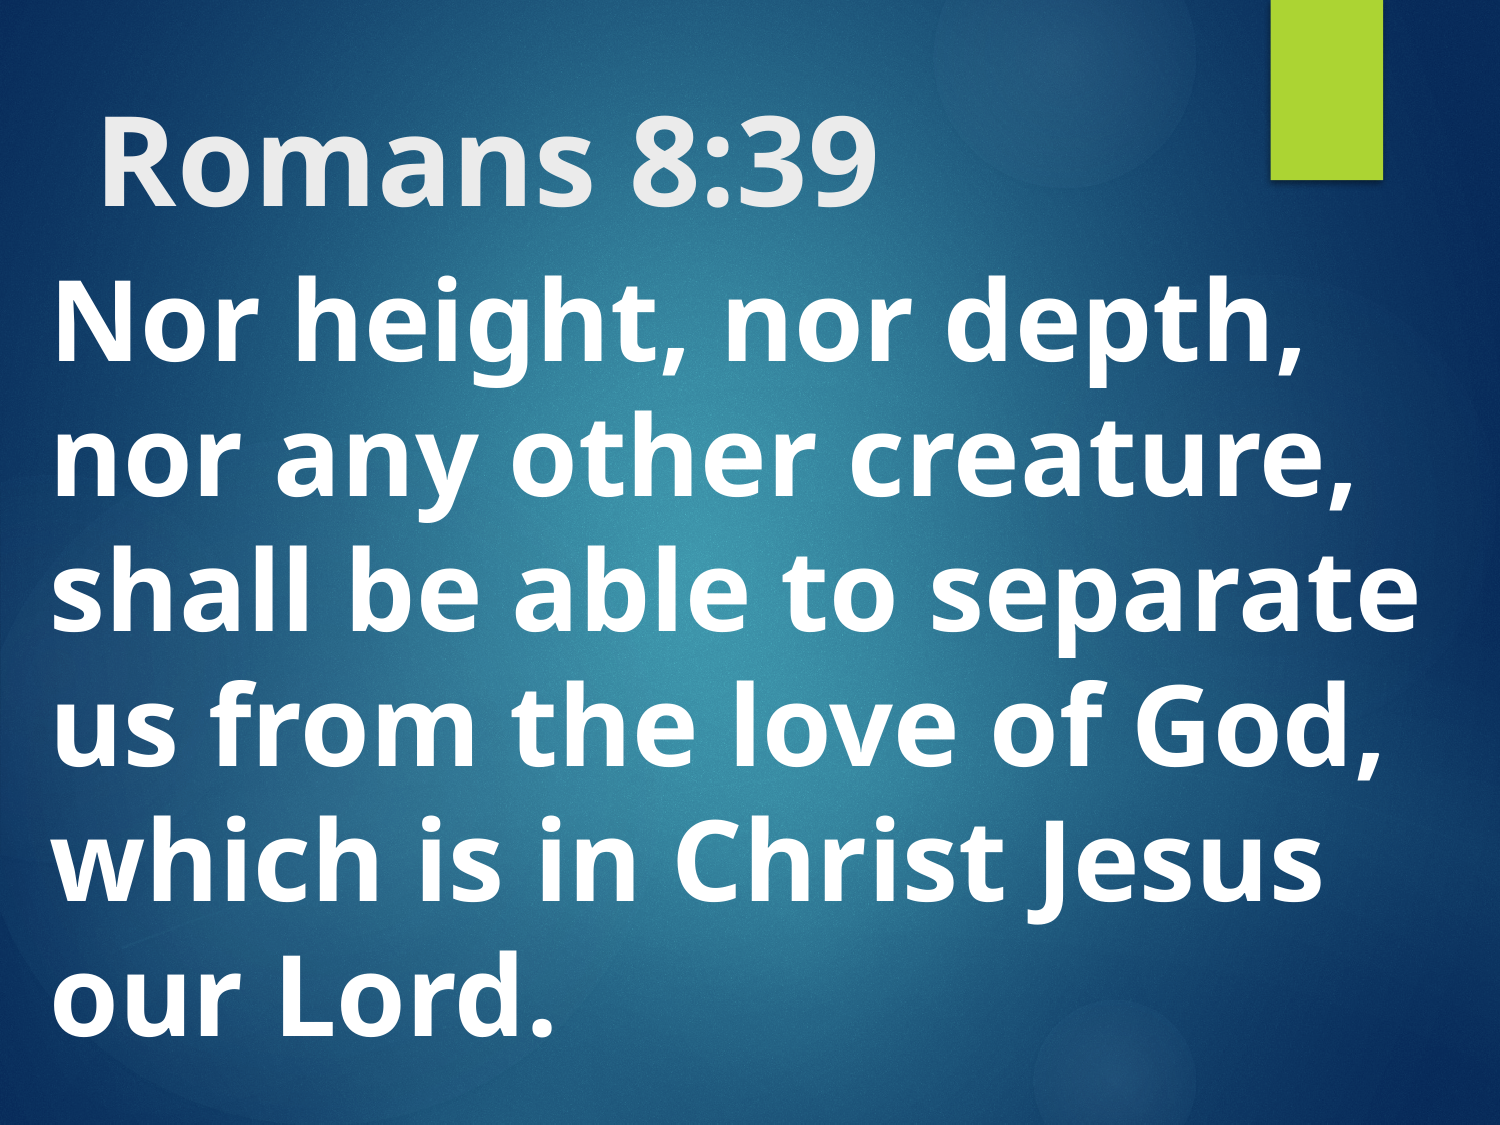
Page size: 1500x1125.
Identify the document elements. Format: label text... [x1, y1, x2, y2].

list Nor height, nor depth, nor any other creature, shall be able to separate us from the love of God, which is in Christ Jesus our Lord. [34, 241, 1465, 1115]
title Romans 8:39 [79, 74, 1237, 241]
